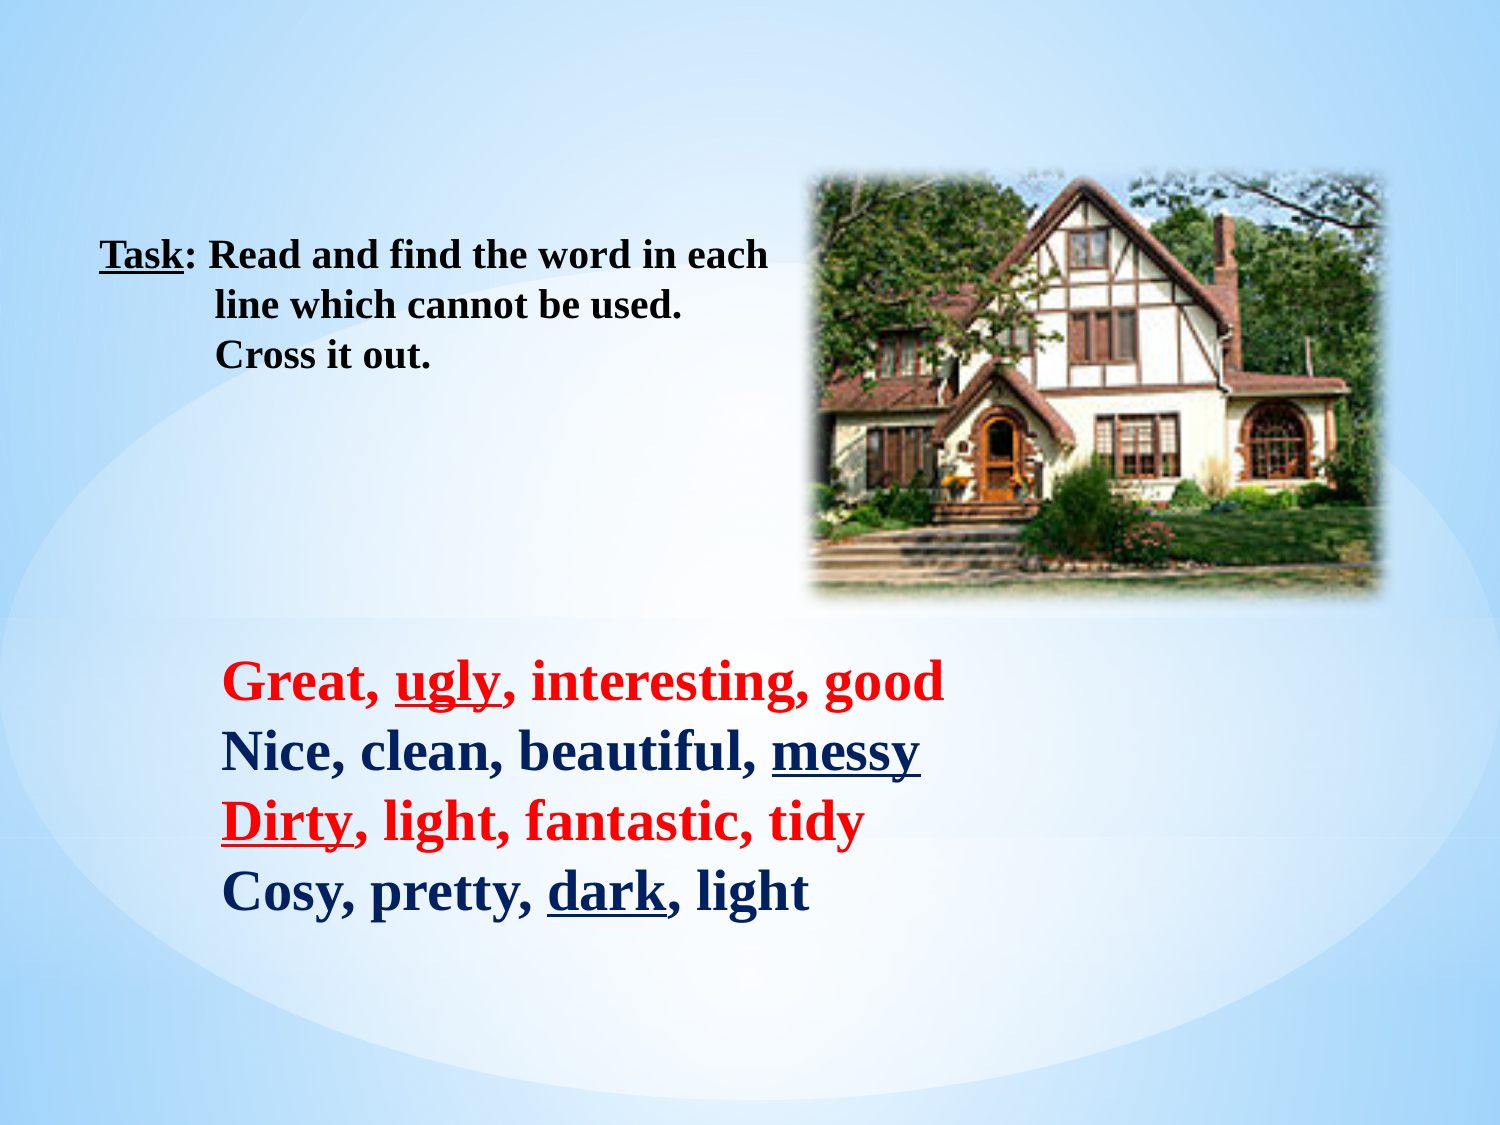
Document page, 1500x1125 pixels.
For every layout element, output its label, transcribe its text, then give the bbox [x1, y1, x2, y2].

text_box Task: Read and find the word in each line which cannot be used. Cross it out. [84, 219, 790, 385]
picture [796, 161, 1396, 612]
text_box Great, ugly, interesting, good Nice, clean, beautiful, messy Dirty, light, fantastic, tidy Cosy, pretty, dark, light [206, 634, 1350, 1020]
